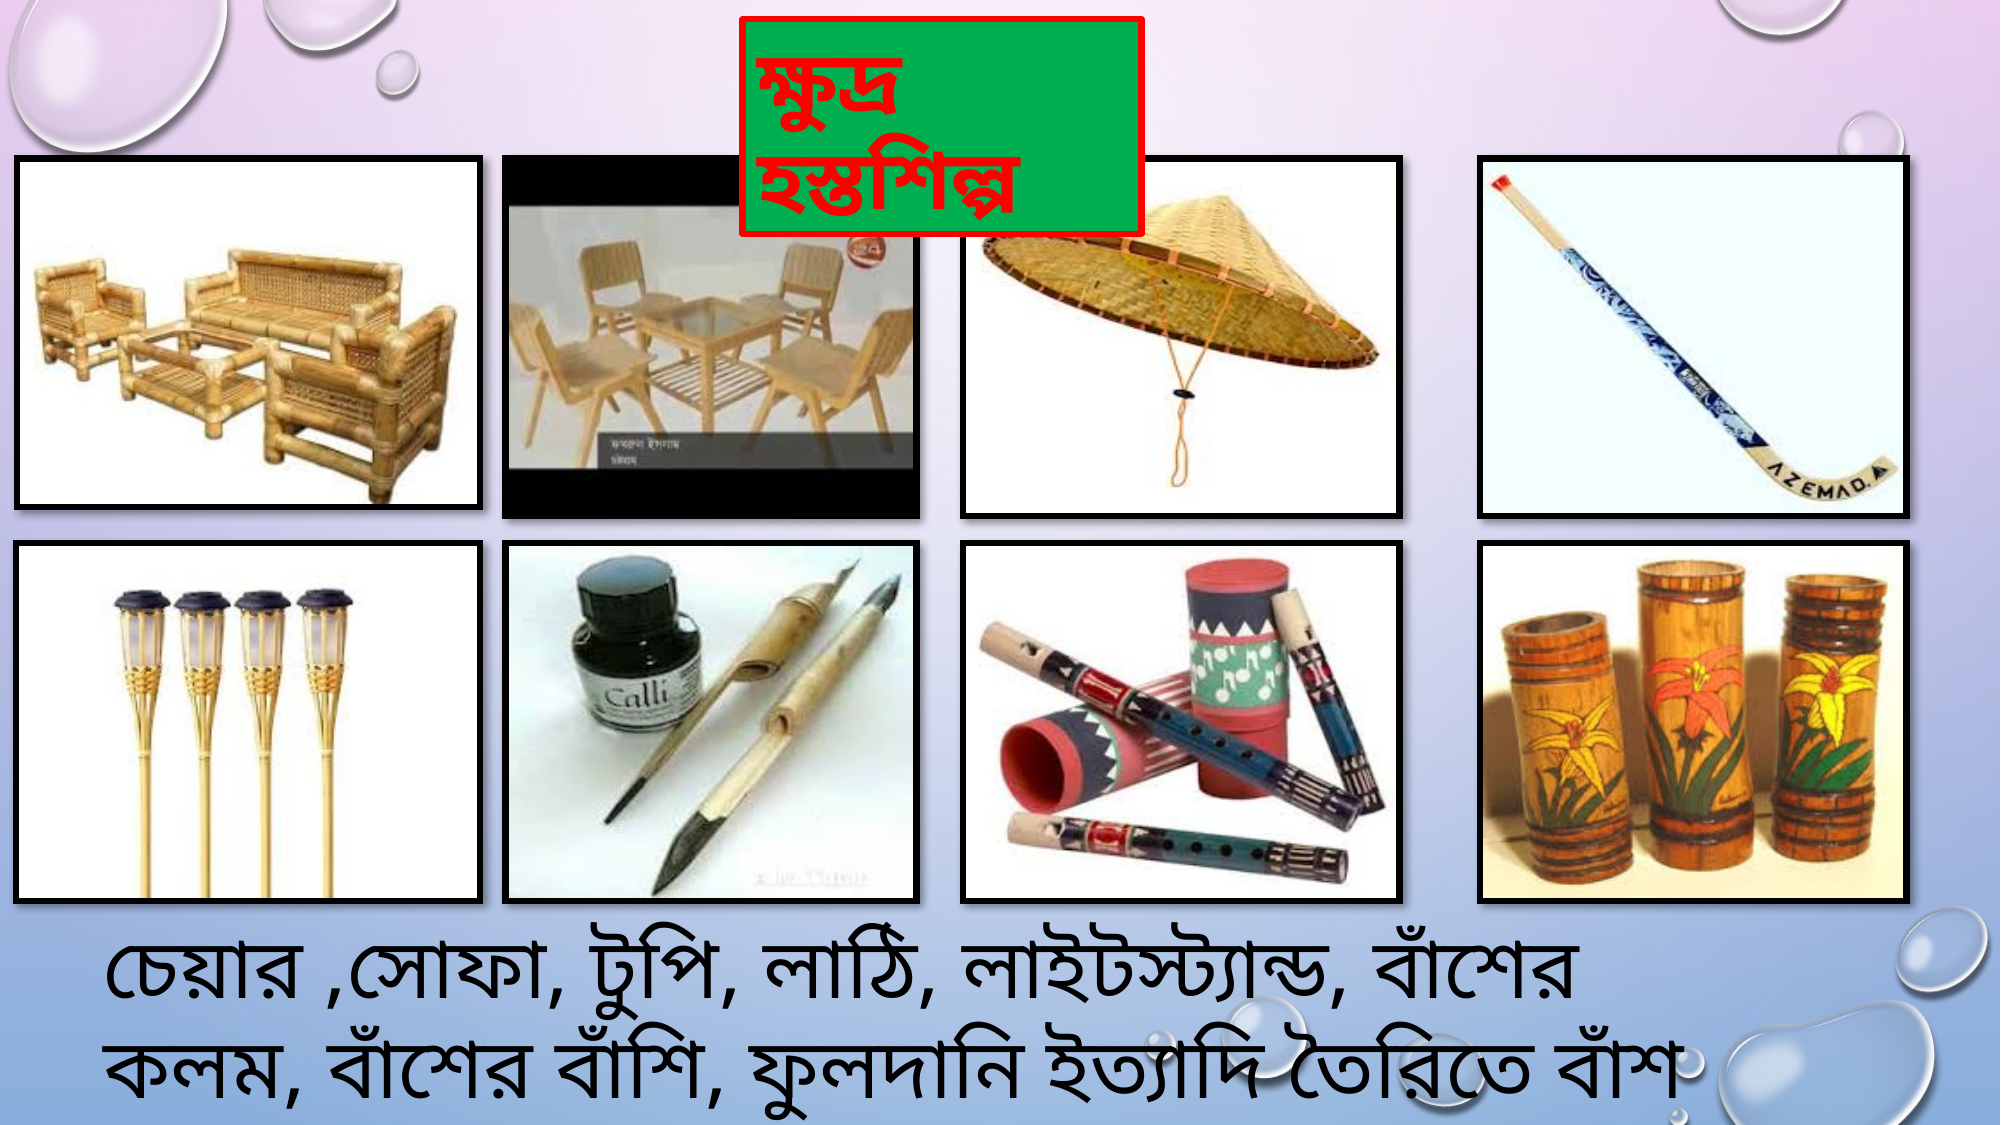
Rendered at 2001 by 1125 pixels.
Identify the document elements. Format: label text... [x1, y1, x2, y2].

picture [0, 0, 2000, 1125]
text_box চেয়ার ,সোফা, টুপি, লাঠি, লাইটস্ট্যান্ড, বাঁশের কলম, বাঁশের বাঁশি, ফুলদানি ইত্যাদি তৈরিতে বাঁশ ব্যবহৃত হয়। [88, 907, 1796, 1125]
text_box ক্ষুদ্র হস্তশিল্প [742, 19, 1142, 234]
